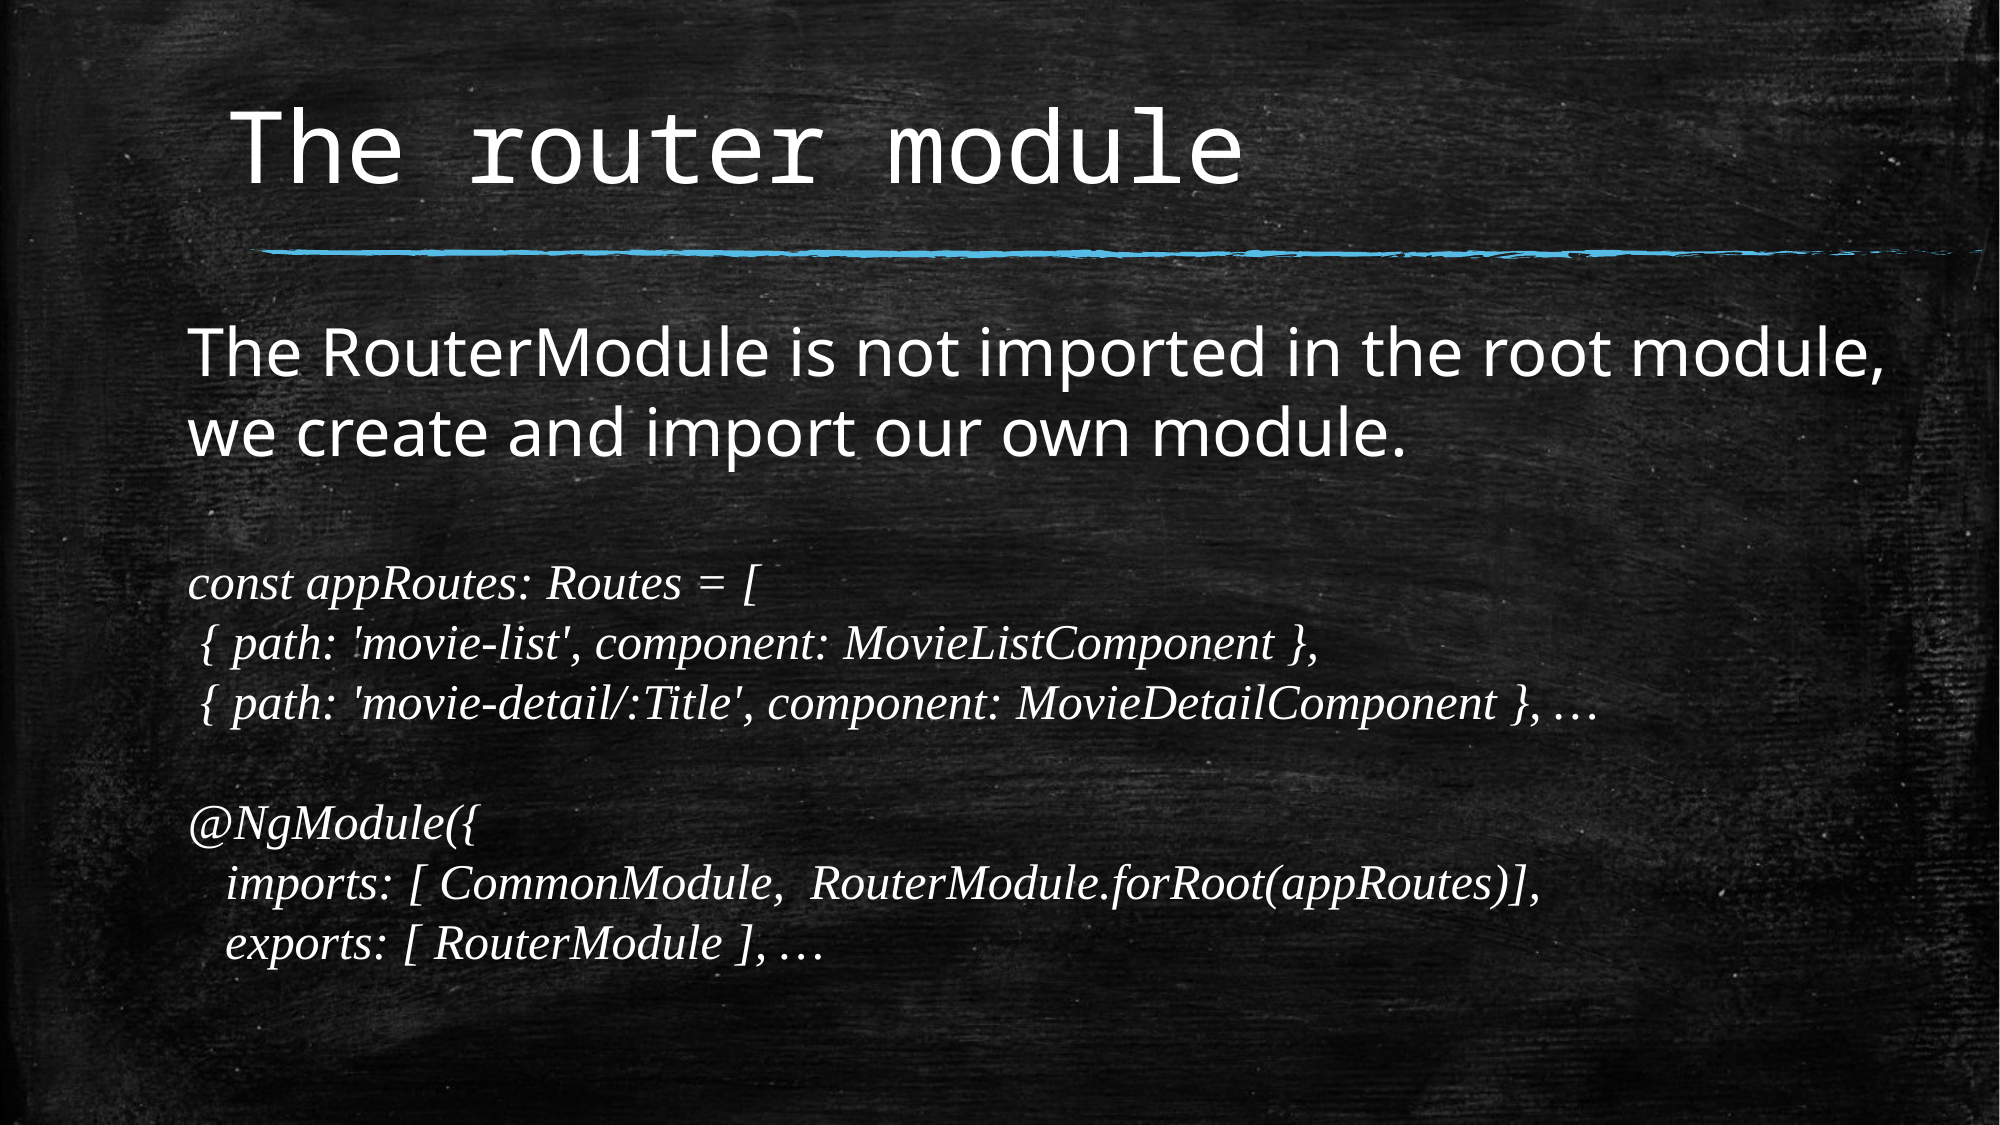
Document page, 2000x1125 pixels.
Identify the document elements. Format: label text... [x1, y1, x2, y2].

text_box The RouterModule is not imported in the root module, we create and import our own module. const appRoutes: Routes = [ { path: 'movie-list', component: MovieListComponent }, { path: 'movie-detail/:Title', component: MovieDetailComponent }, … @NgModule({ imports: [ CommonModule, RouterModule.forRoot(appRoutes)], exports: [ RouterModule ], … [172, 302, 1922, 978]
title The router module [211, 45, 1712, 213]
